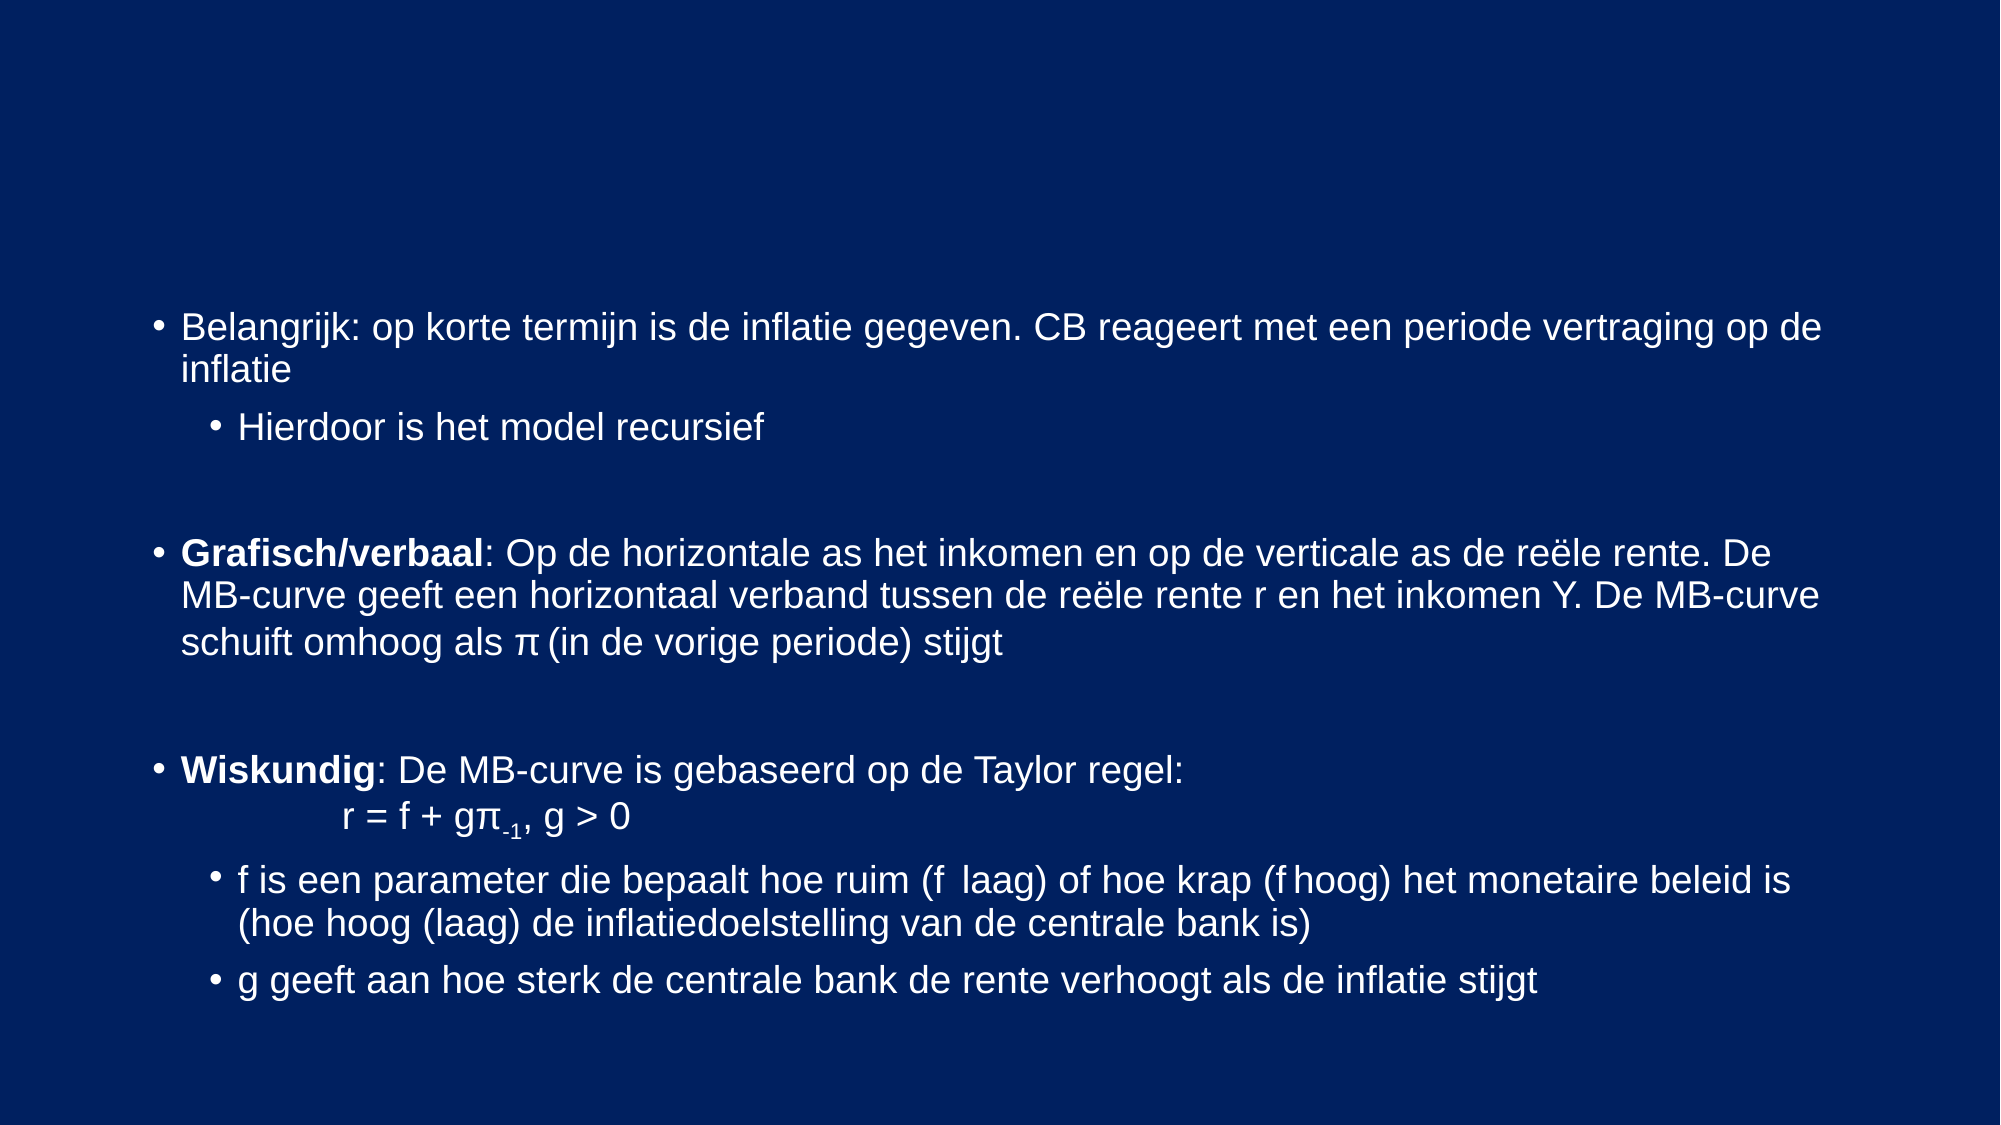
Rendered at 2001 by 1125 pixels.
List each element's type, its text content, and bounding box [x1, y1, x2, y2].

list Belangrijk: op korte termijn is de inflatie gegeven. CB reageert met een periode vertraging op de inflatie Hierdoor is het model recursief Grafisch/verbaal: Op de horizontale as het inkomen en op de verticale as de reële rente. De MB-curve geeft een horizontaal verband tussen de reële rente r en het inkomen Y. De MB-curve schuift omhoog als π (in de vorige periode) stijgt Wiskundig: De MB-curve is gebaseerd op de Taylor regel: r = f + gπ-1, g > 0 f is een parameter die bepaalt hoe ruim (f laag) of hoe krap (f hoog) het monetaire beleid is (hoe hoog (laag) de inflatiedoelstelling van de centrale bank is) g geeft aan hoe sterk de centrale bank de rente verhoogt als de inflatie stijgt [137, 299, 1863, 1014]
